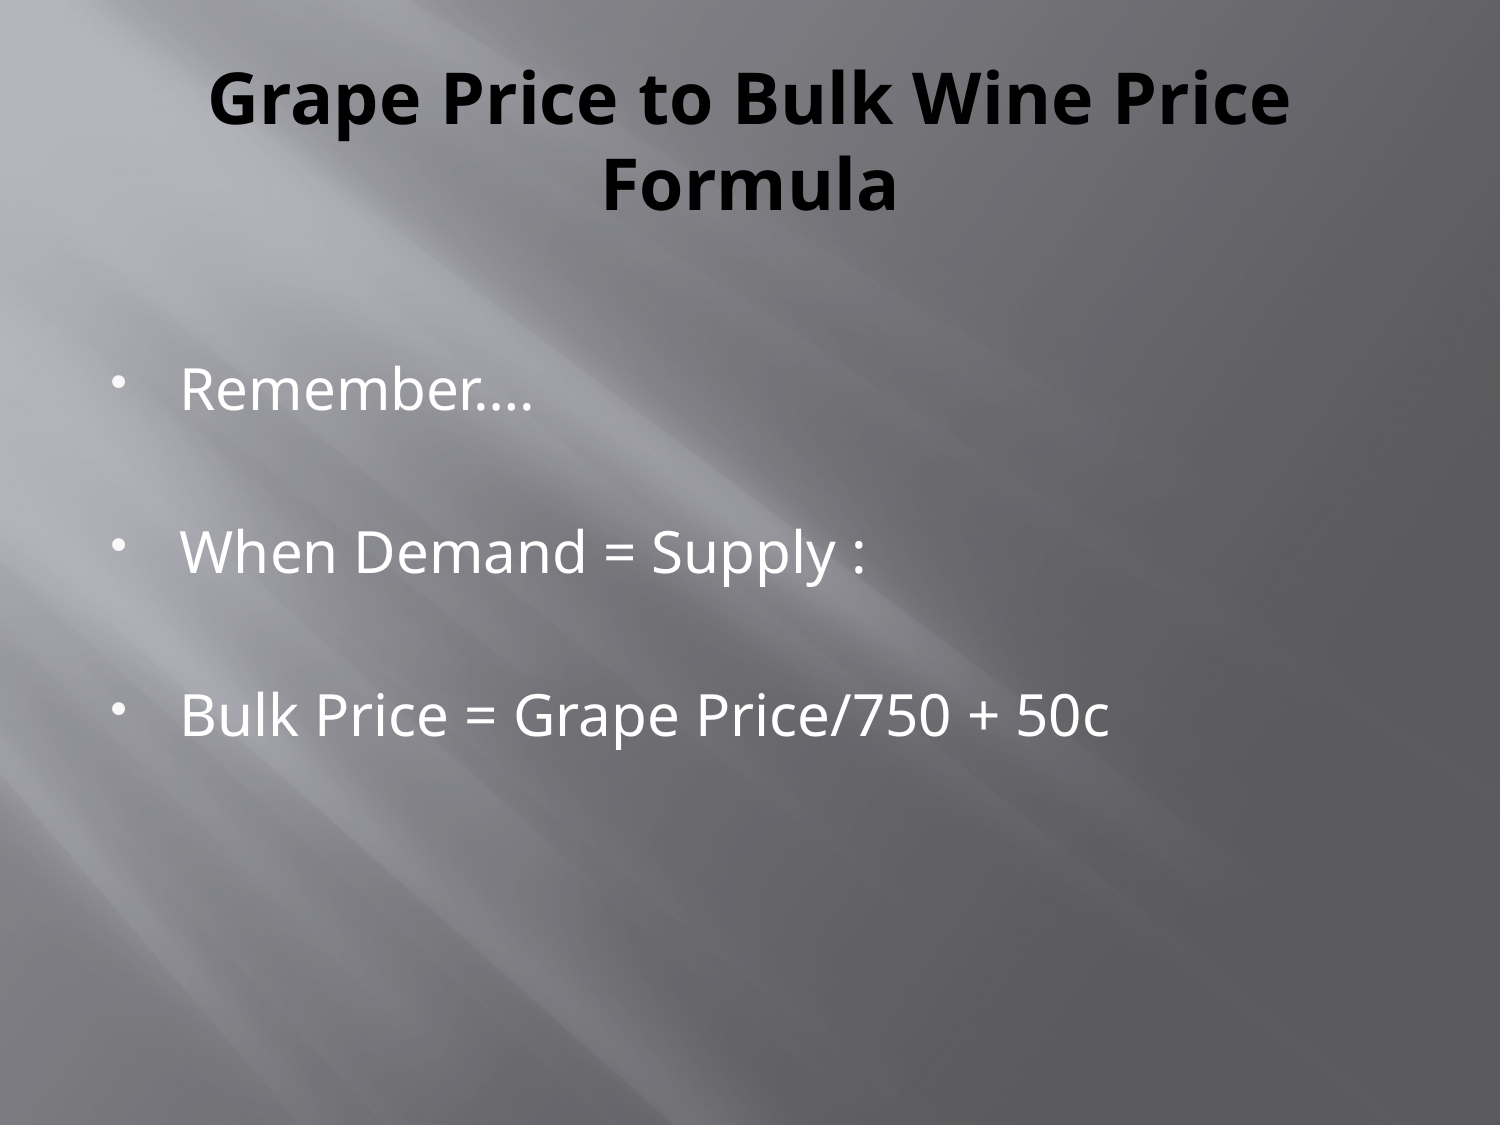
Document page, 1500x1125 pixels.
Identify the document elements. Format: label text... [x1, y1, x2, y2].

list Remember…. When Demand = Supply : Bulk Price = Grape Price/750 + 50c [75, 262, 1425, 1035]
title Grape Price to Bulk Wine Price Formula [75, 45, 1425, 233]
